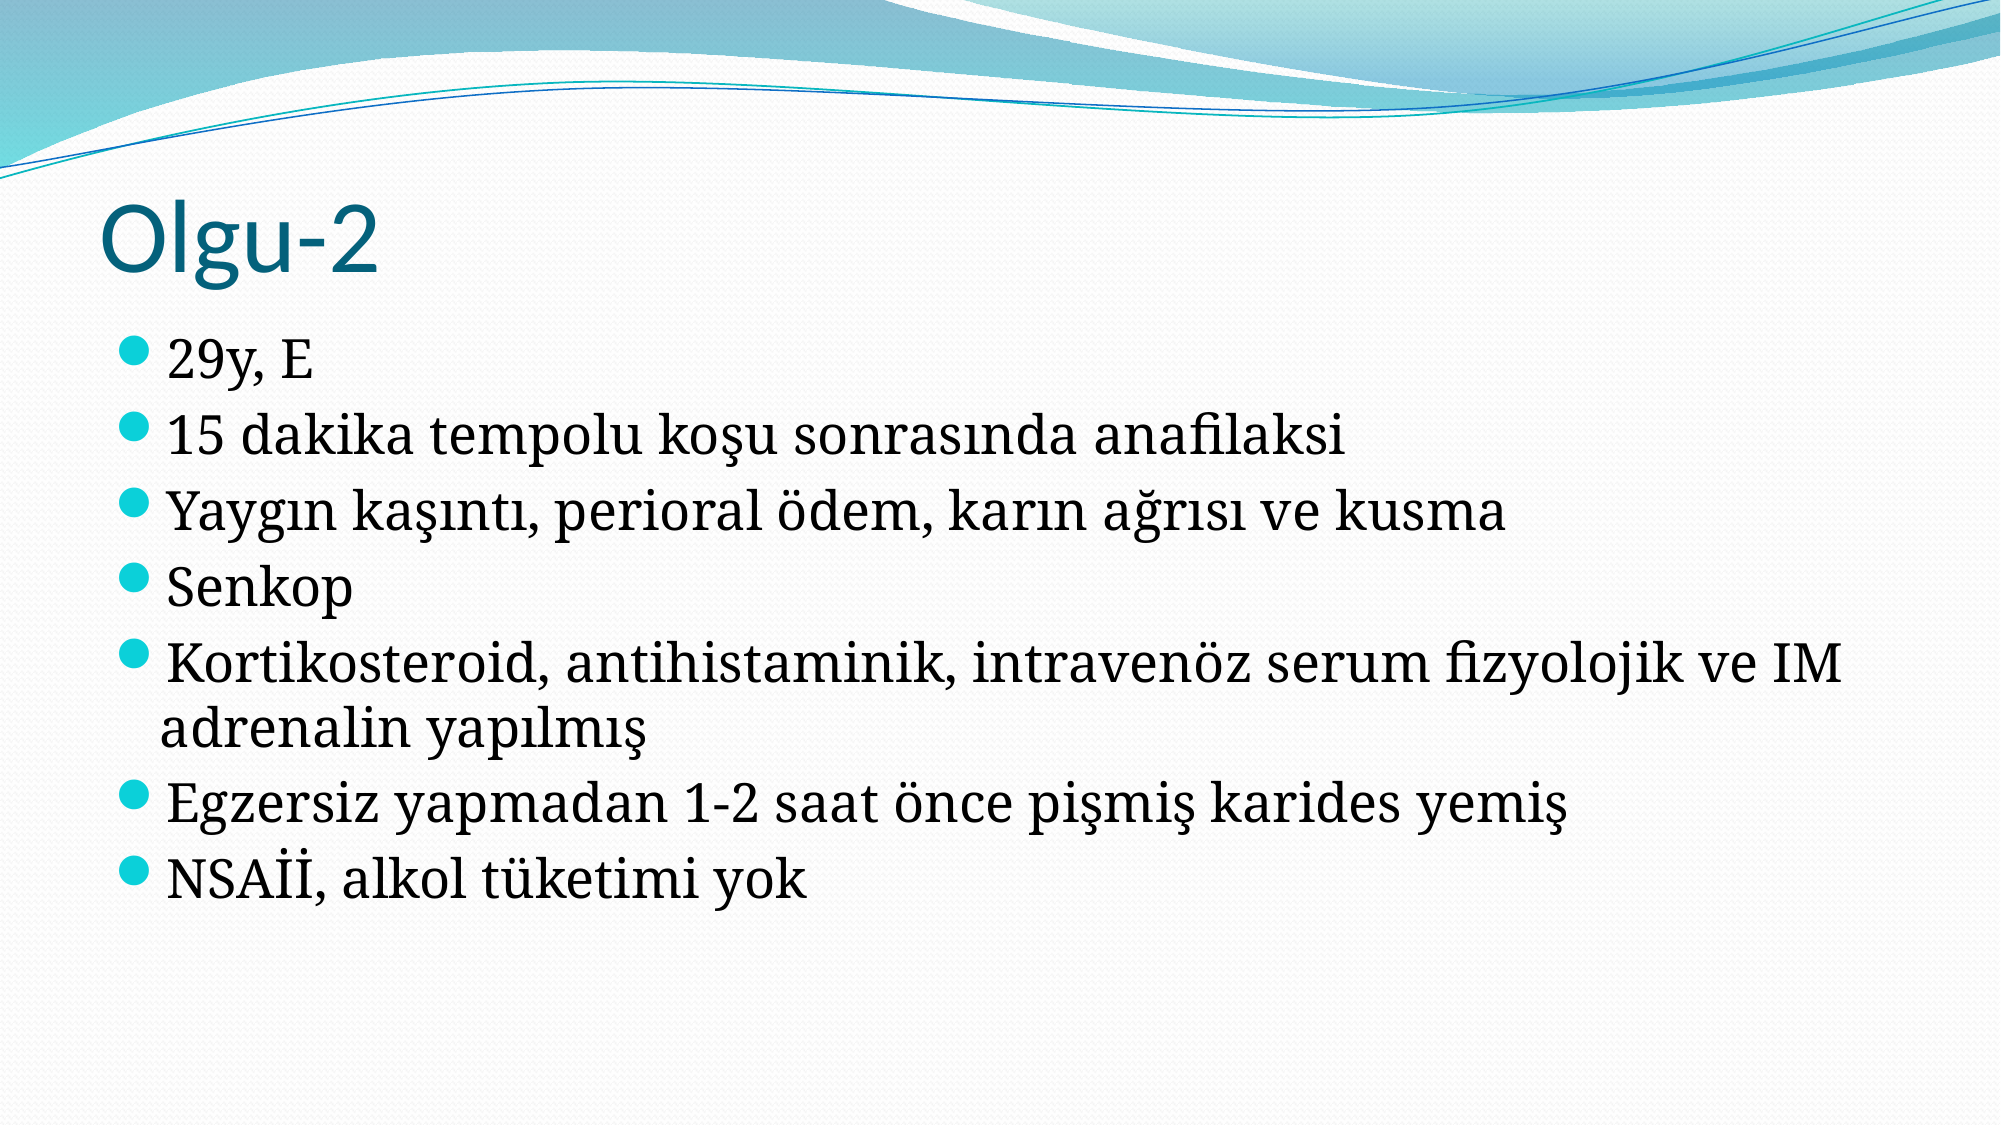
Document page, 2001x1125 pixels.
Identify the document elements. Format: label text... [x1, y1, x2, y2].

title Olgu-2 [99, 115, 1900, 293]
list 29y, E 15 dakika tempolu koşu sonrasında anafilaksi Yaygın kaşıntı, perioral ödem, karın ağrısı ve kusma Senkop Kortikosteroid, antihistaminik, intravenöz serum fizyolojik ve IM adrenalin yapılmış Egzersiz yapmadan 1-2 saat önce pişmiş karides yemiş NSAİİ, alkol tüketimi yok [99, 317, 1900, 1038]
